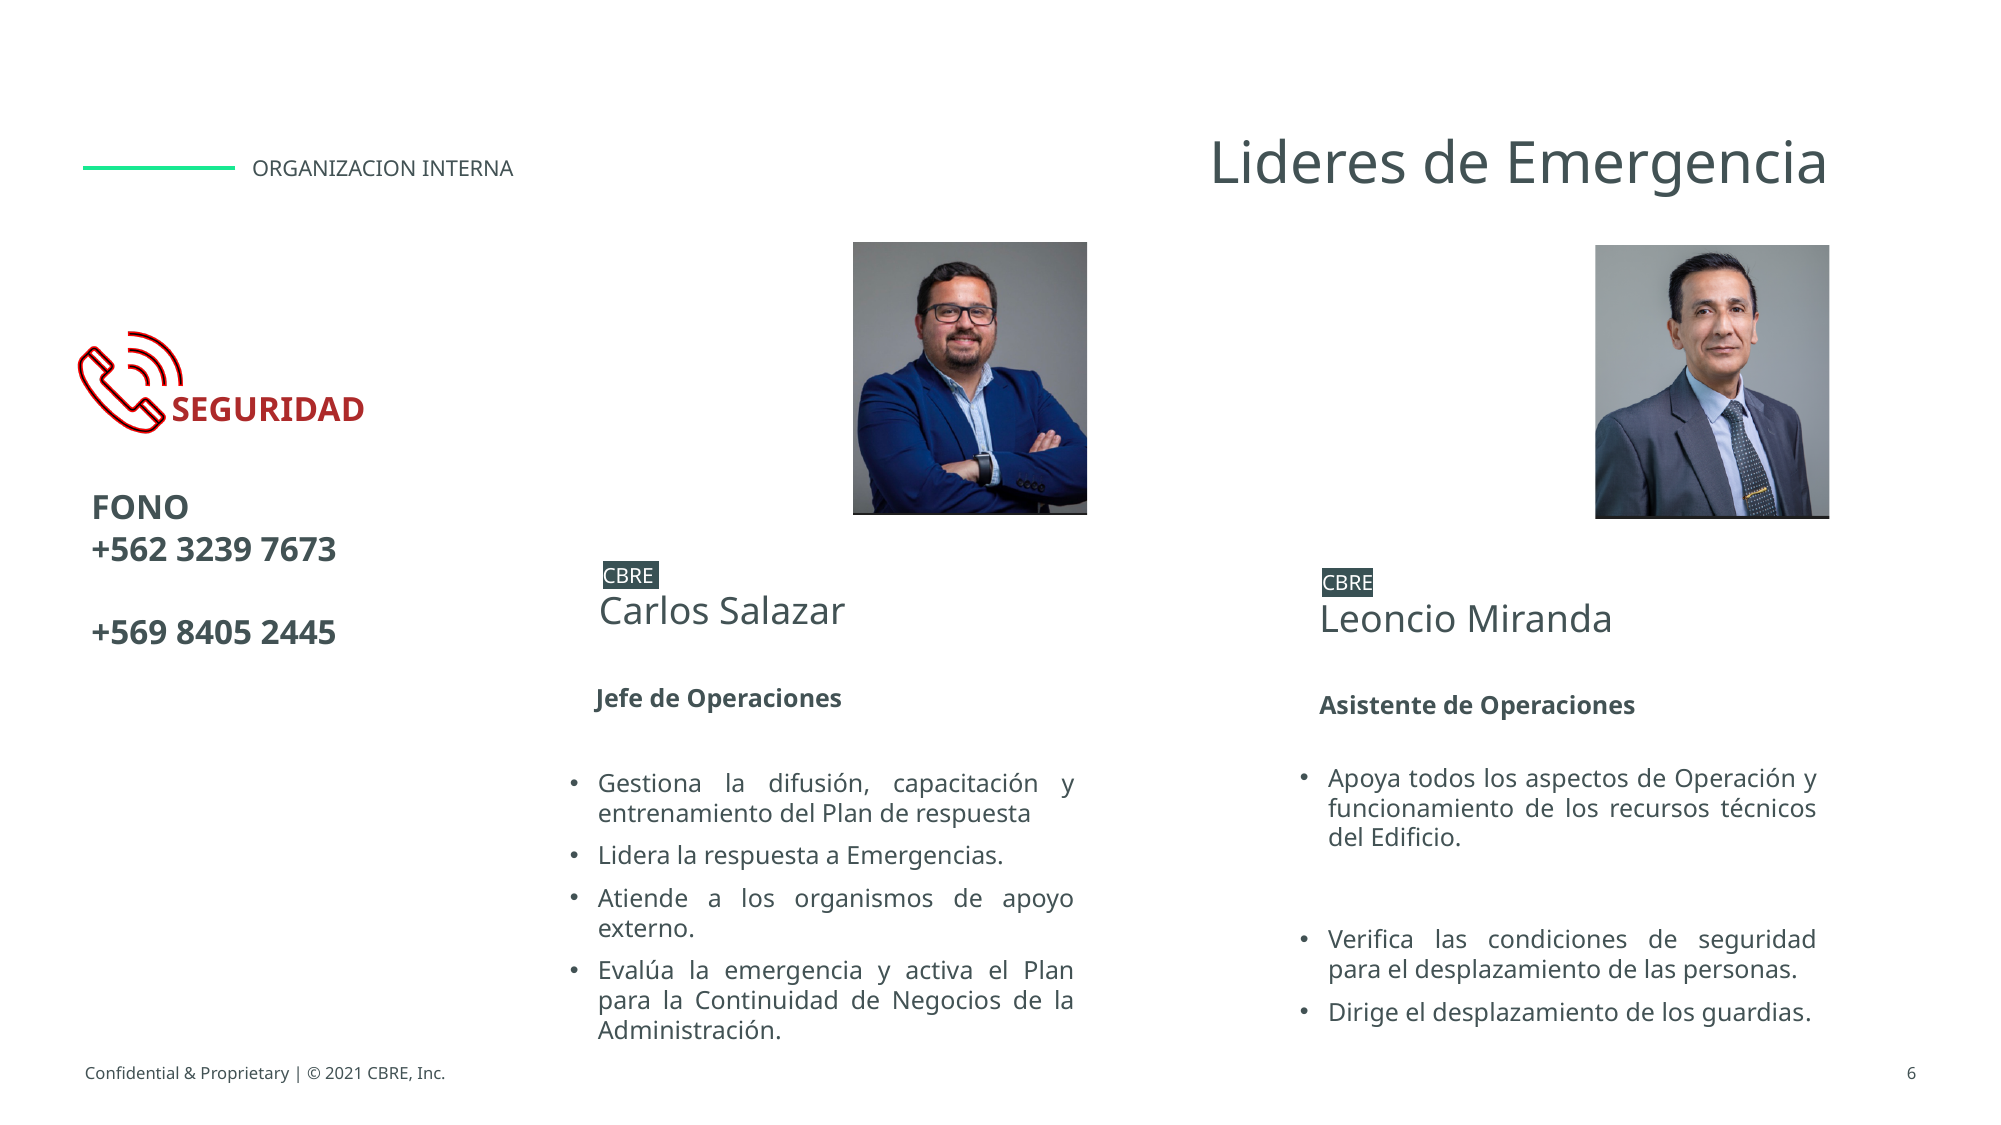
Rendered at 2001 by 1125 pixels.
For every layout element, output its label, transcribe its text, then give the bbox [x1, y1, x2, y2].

title Lideres de Emergencia [511, 133, 1830, 243]
picture [852, 241, 1088, 516]
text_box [89, 386, 426, 740]
picture [1595, 245, 1830, 519]
list CBRE Leoncio Miranda Asistente de Operaciones Apoya todos los aspectos de Operación y funcionamiento de los recursos técnicos del Edificio. Verifica las condiciones de seguridad para el desplazamiento de las personas. Dirige el desplazamiento de los guardias. [1299, 569, 1830, 1016]
picture [54, 306, 205, 458]
list CBRE Carlos Salazar Jefe de Operaciones Gestiona la difusión, capacitación y entrenamiento del Plan de respuesta Lidera la respuesta a Emergencias. Atiende a los organismos de apoyo externo. Evalúa la emergencia y activa el Plan para la Continuidad de Negocios de la Administración. [569, 562, 1088, 969]
list ORGANIZACION INTERNA [252, 157, 570, 188]
